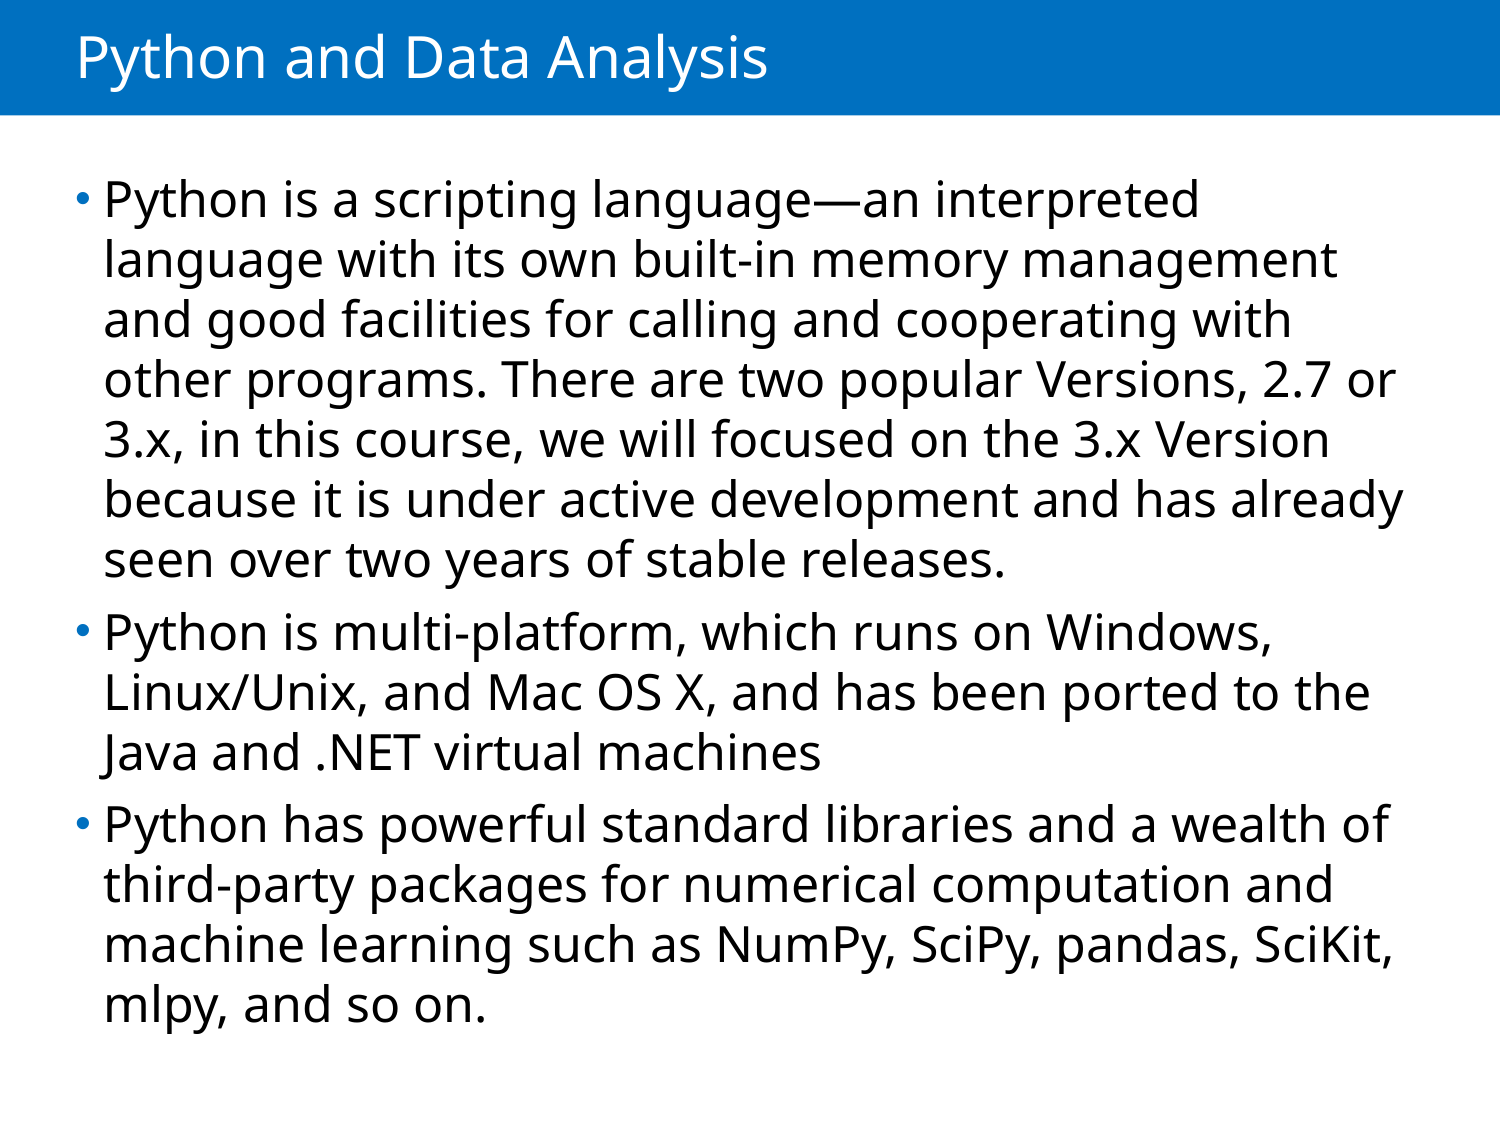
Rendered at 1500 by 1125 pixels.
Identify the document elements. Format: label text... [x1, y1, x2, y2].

list Python is a scripting language—an interpreted language with its own built-in memory management and good facilities for calling and cooperating with other programs. There are two popular Versions, 2.7 or 3.x, in this course, we will focused on the 3.x Version because it is under active development and has already seen over two years of stable releases. Python is multi-platform, which runs on Windows, Linux/Unix, and Mac OS X, and has been ported to the Java and .NET virtual machines Python has powerful standard libraries and a wealth of third-party packages for numerical computation and machine learning such as NumPy, SciPy, pandas, SciKit, mlpy, and so on. [74, 167, 1408, 1013]
title Python and Data Analysis [75, 0, 1351, 122]
